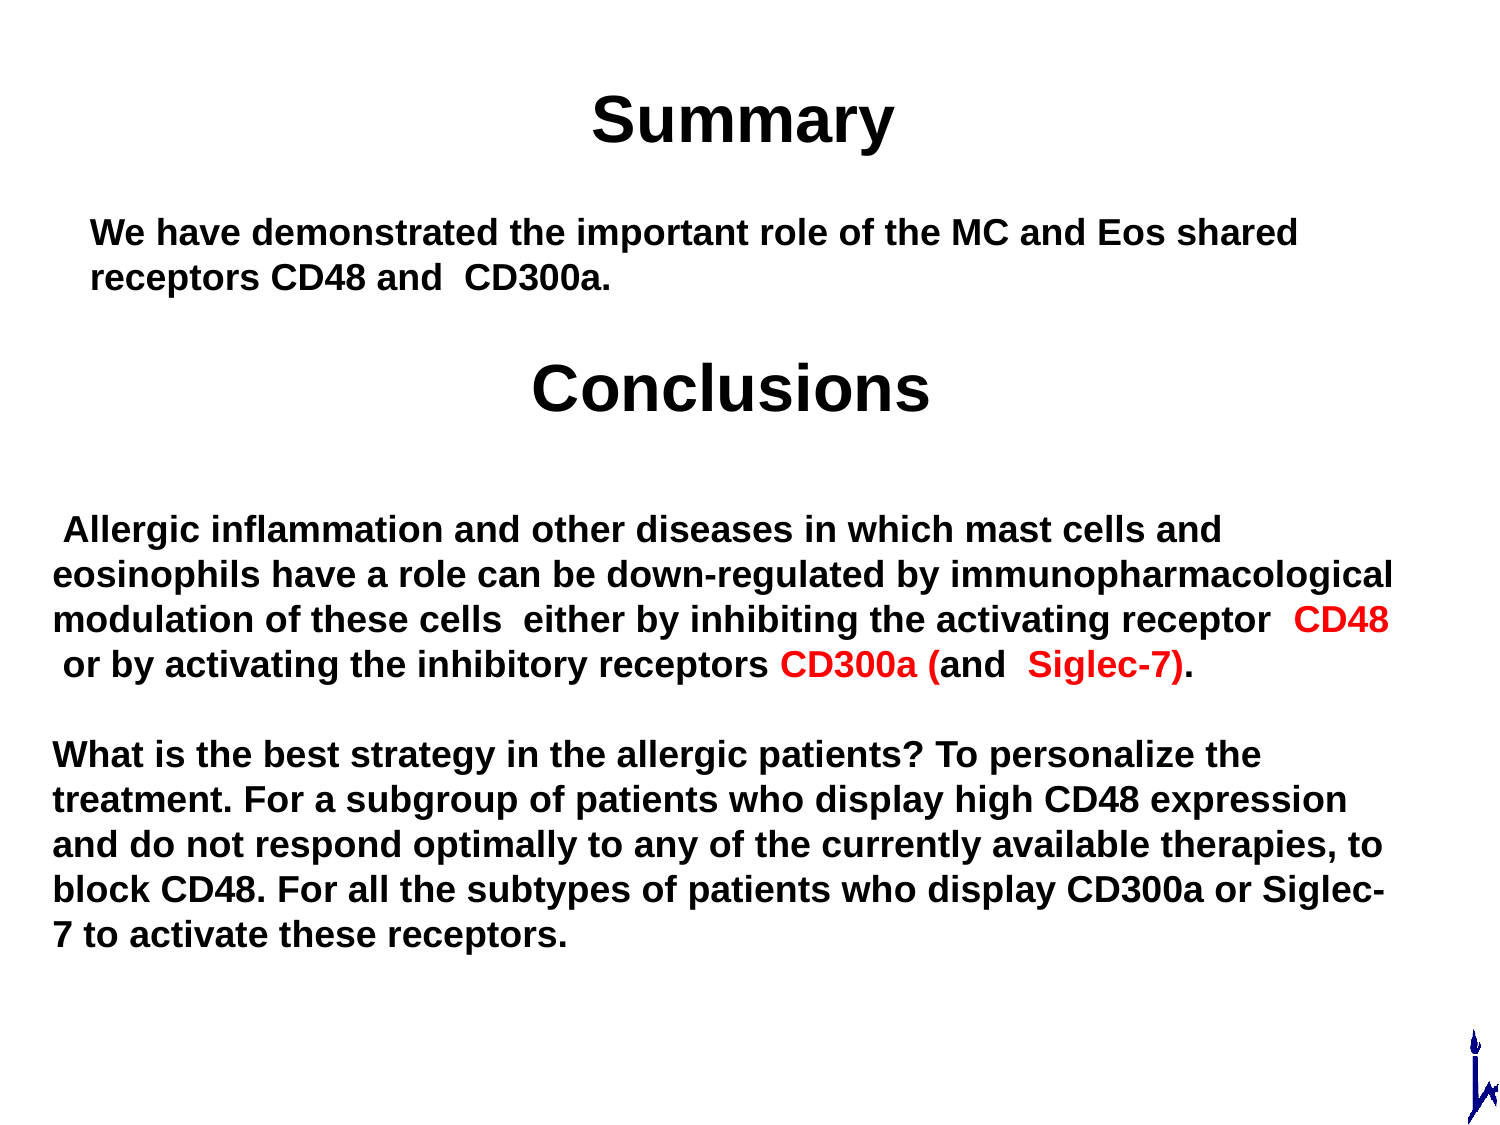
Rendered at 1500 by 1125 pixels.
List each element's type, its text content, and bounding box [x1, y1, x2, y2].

text_box Conclusions Allergic inflammation and other diseases in which mast cells and eosinophils have a role can be down-regulated by immunopharmacological modulation of these cells either by inhibiting the activating receptor CD48 or by activating the inhibitory receptors CD300a (and Siglec-7). What is the best strategy in the allergic patients? To personalize the treatment. For a subgroup of patients who display high CD48 expression and do not respond optimally to any of the currently available therapies, to block CD48. For all the subtypes of patients who display CD300a or Siglec-7 to activate these receptors. [37, 337, 1413, 988]
text_box We have demonstrated the important role of the MC and Eos shared receptors CD48 and CD300a. [75, 200, 1425, 500]
picture [1467, 1027, 1500, 1125]
text_box Summary [75, 45, 1413, 188]
